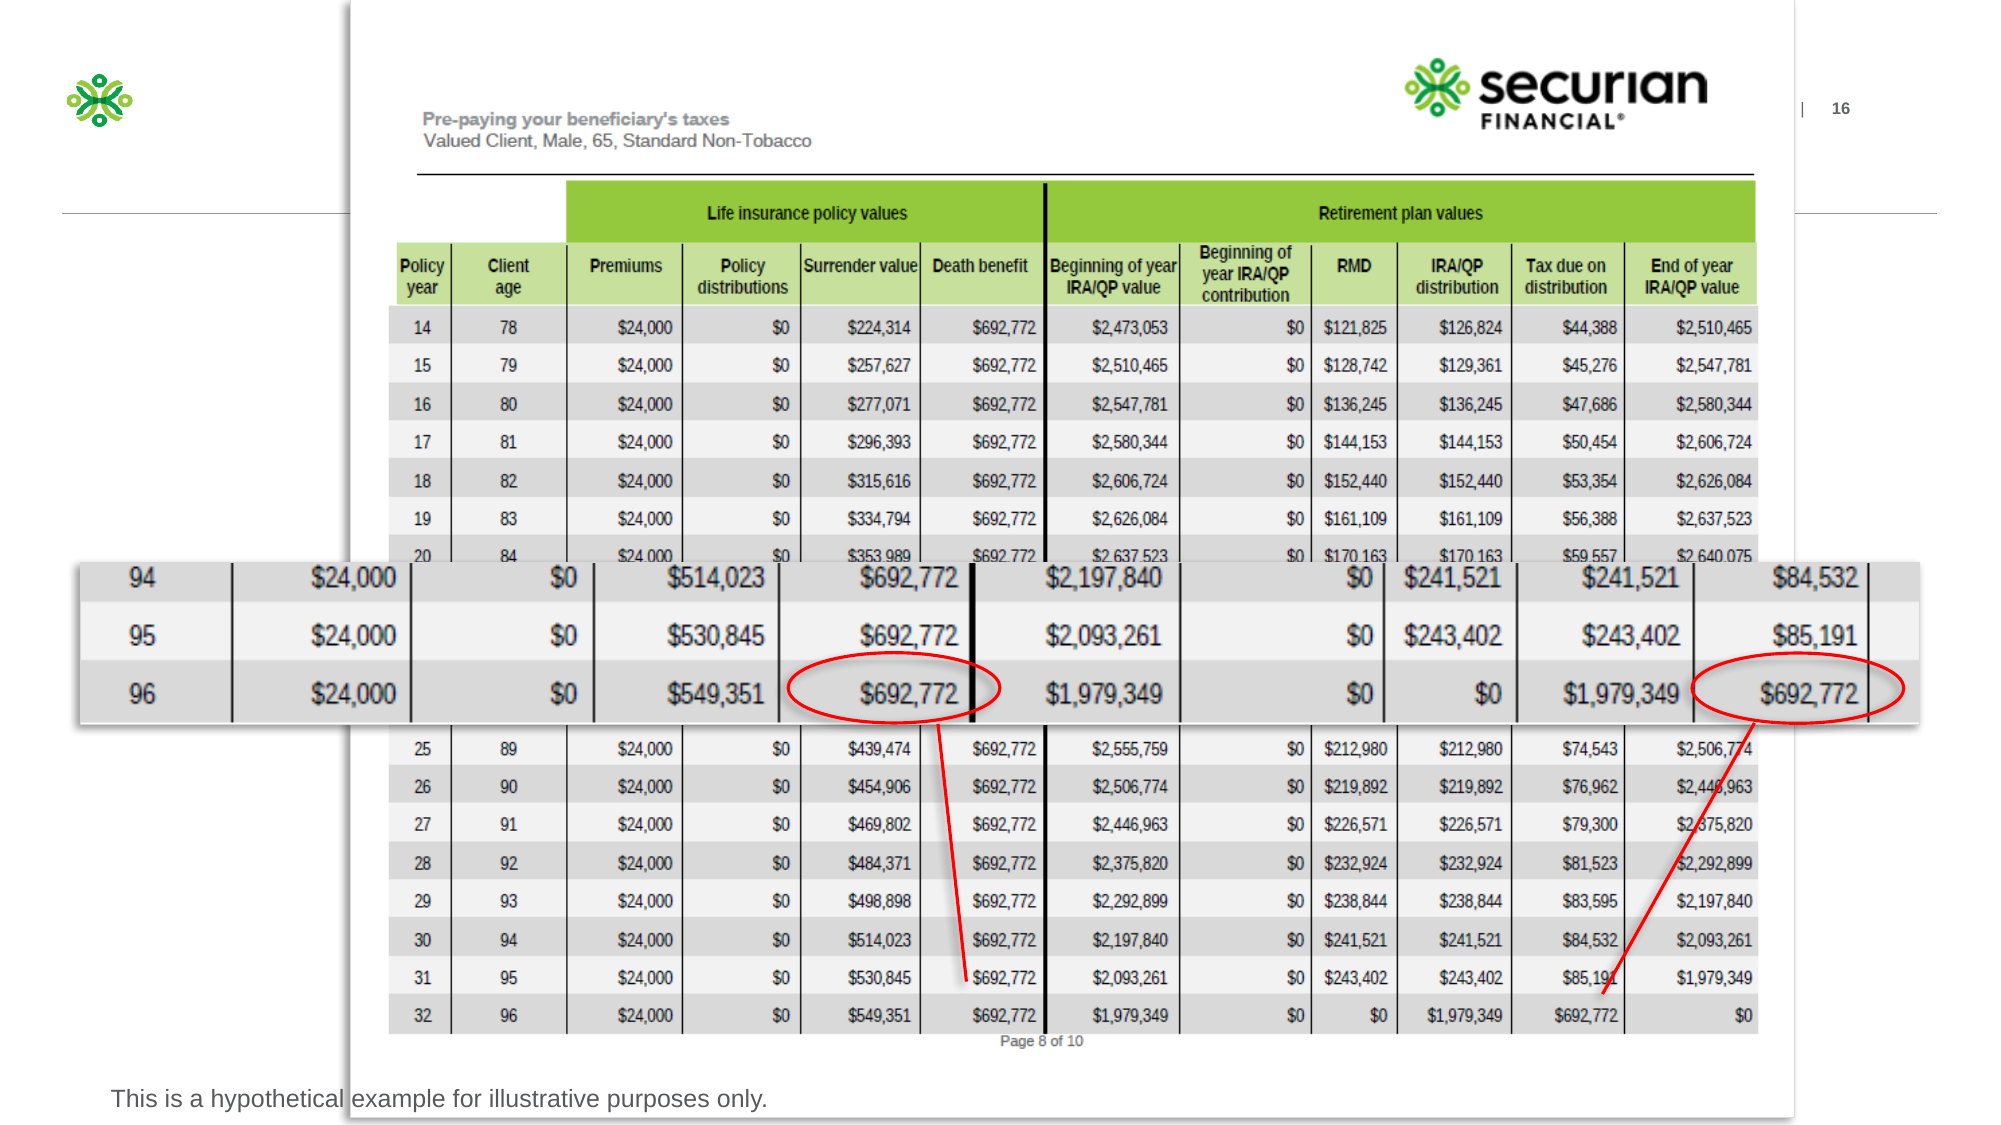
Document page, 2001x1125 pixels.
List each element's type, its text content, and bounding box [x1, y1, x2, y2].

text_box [937, 723, 967, 982]
picture [80, 0, 1920, 1117]
picture [66, 74, 137, 131]
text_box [1602, 722, 1755, 994]
text_box This is a hypothetical example for illustrative purposes only. [95, 1075, 1393, 1121]
